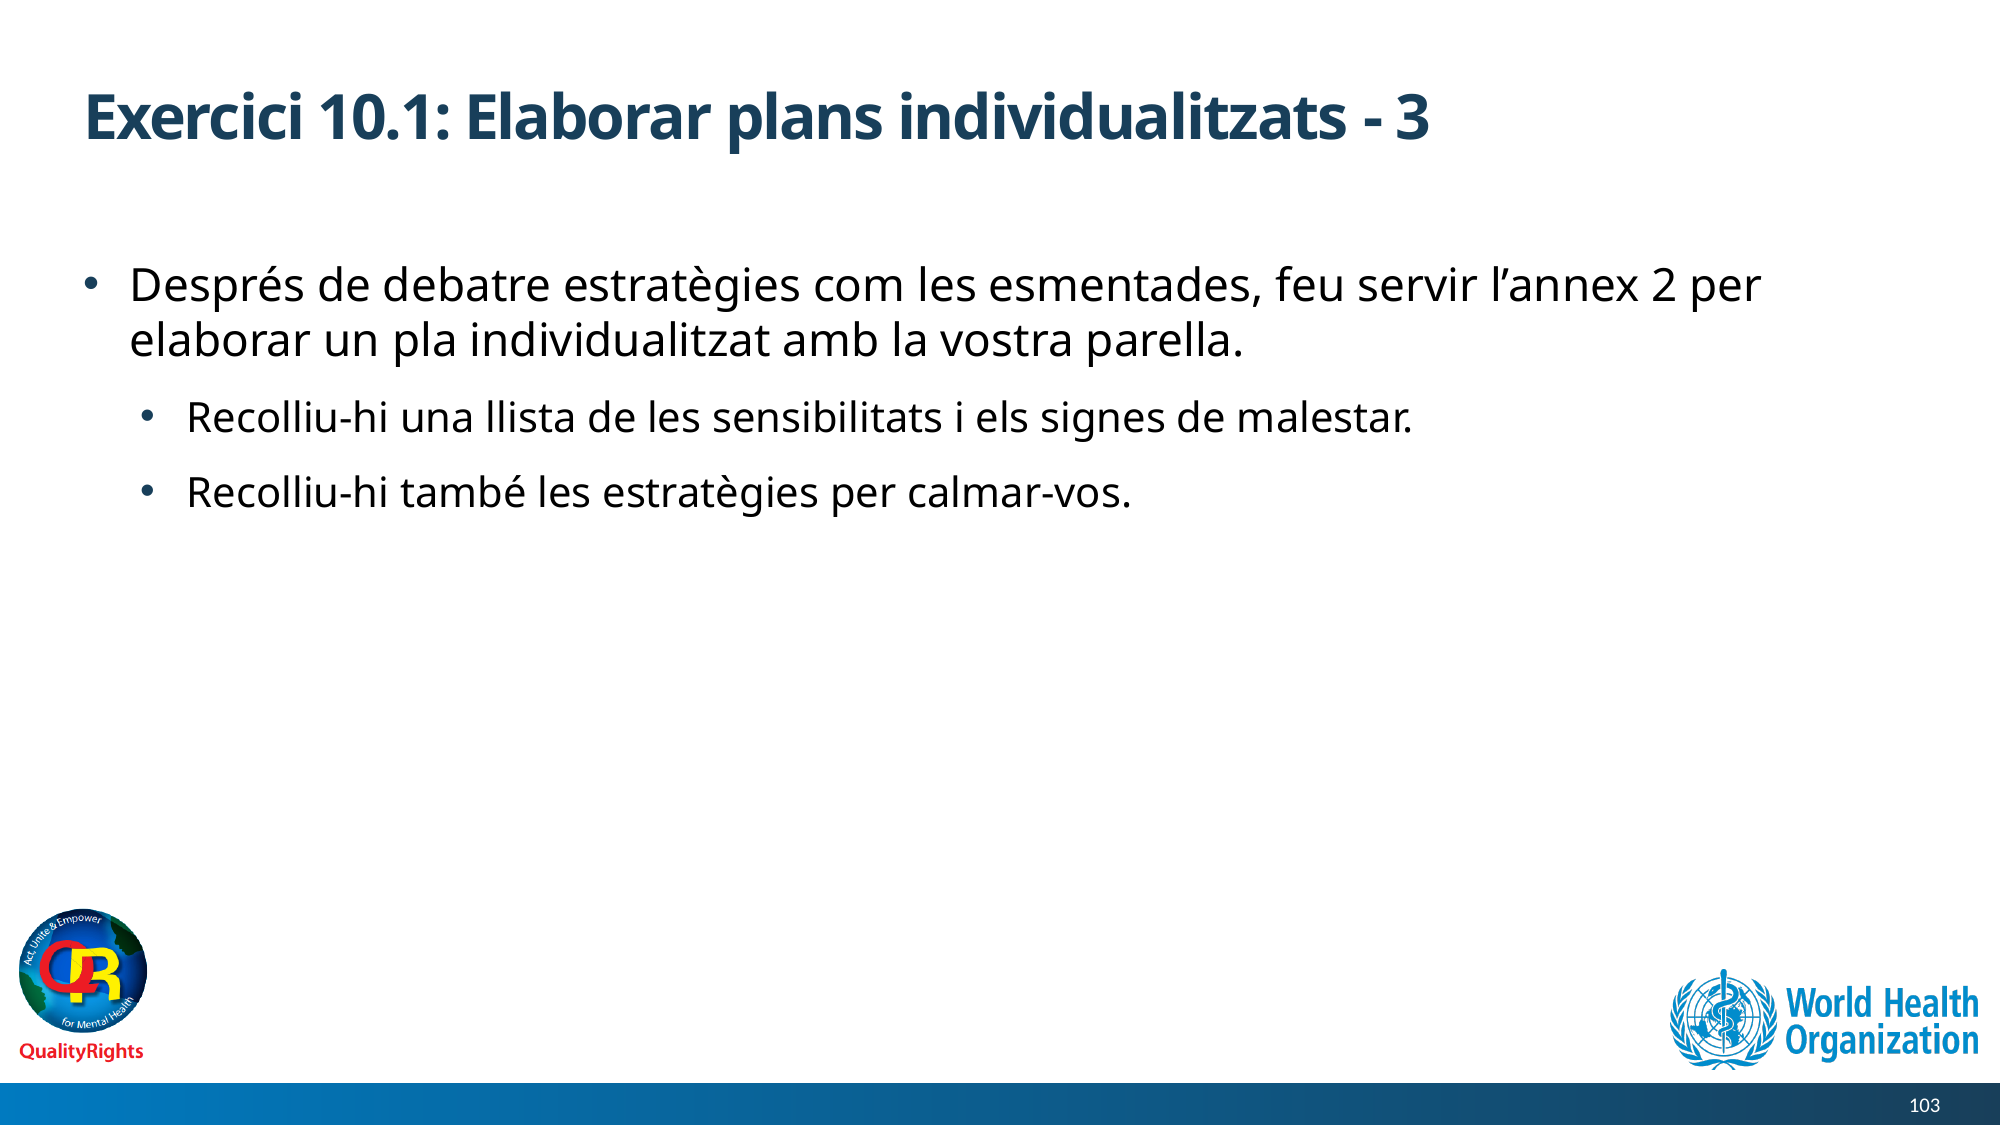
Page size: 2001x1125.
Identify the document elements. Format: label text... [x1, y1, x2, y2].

picture [1670, 987, 1680, 1011]
picture [1791, 987, 1798, 1005]
picture [1700, 987, 1711, 992]
picture [1678, 1024, 1682, 1034]
title Exercici 10.1: Elaborar plans individualitzats - 3 [83, 83, 1690, 154]
picture [1891, 987, 1897, 999]
picture [1682, 987, 1766, 1060]
list Després de debatre estratègies com les esmentades, feu servir l’annex 2 per elaborar un pla individualitzat amb la vostra parella. Recolliu-hi una llista de les sensibilitats i els signes de malestar. Recolliu-hi també les estratègies per calmar-vos. [83, 247, 1917, 987]
picture [1711, 1021, 1722, 1029]
picture [1725, 1040, 1747, 1054]
picture [0, 891, 162, 1076]
picture [1730, 969, 1978, 1070]
picture [1716, 1064, 1731, 1070]
picture [1726, 988, 1733, 999]
picture [1805, 987, 1811, 1003]
picture [1860, 1000, 1865, 1013]
picture [1670, 1029, 1716, 1070]
